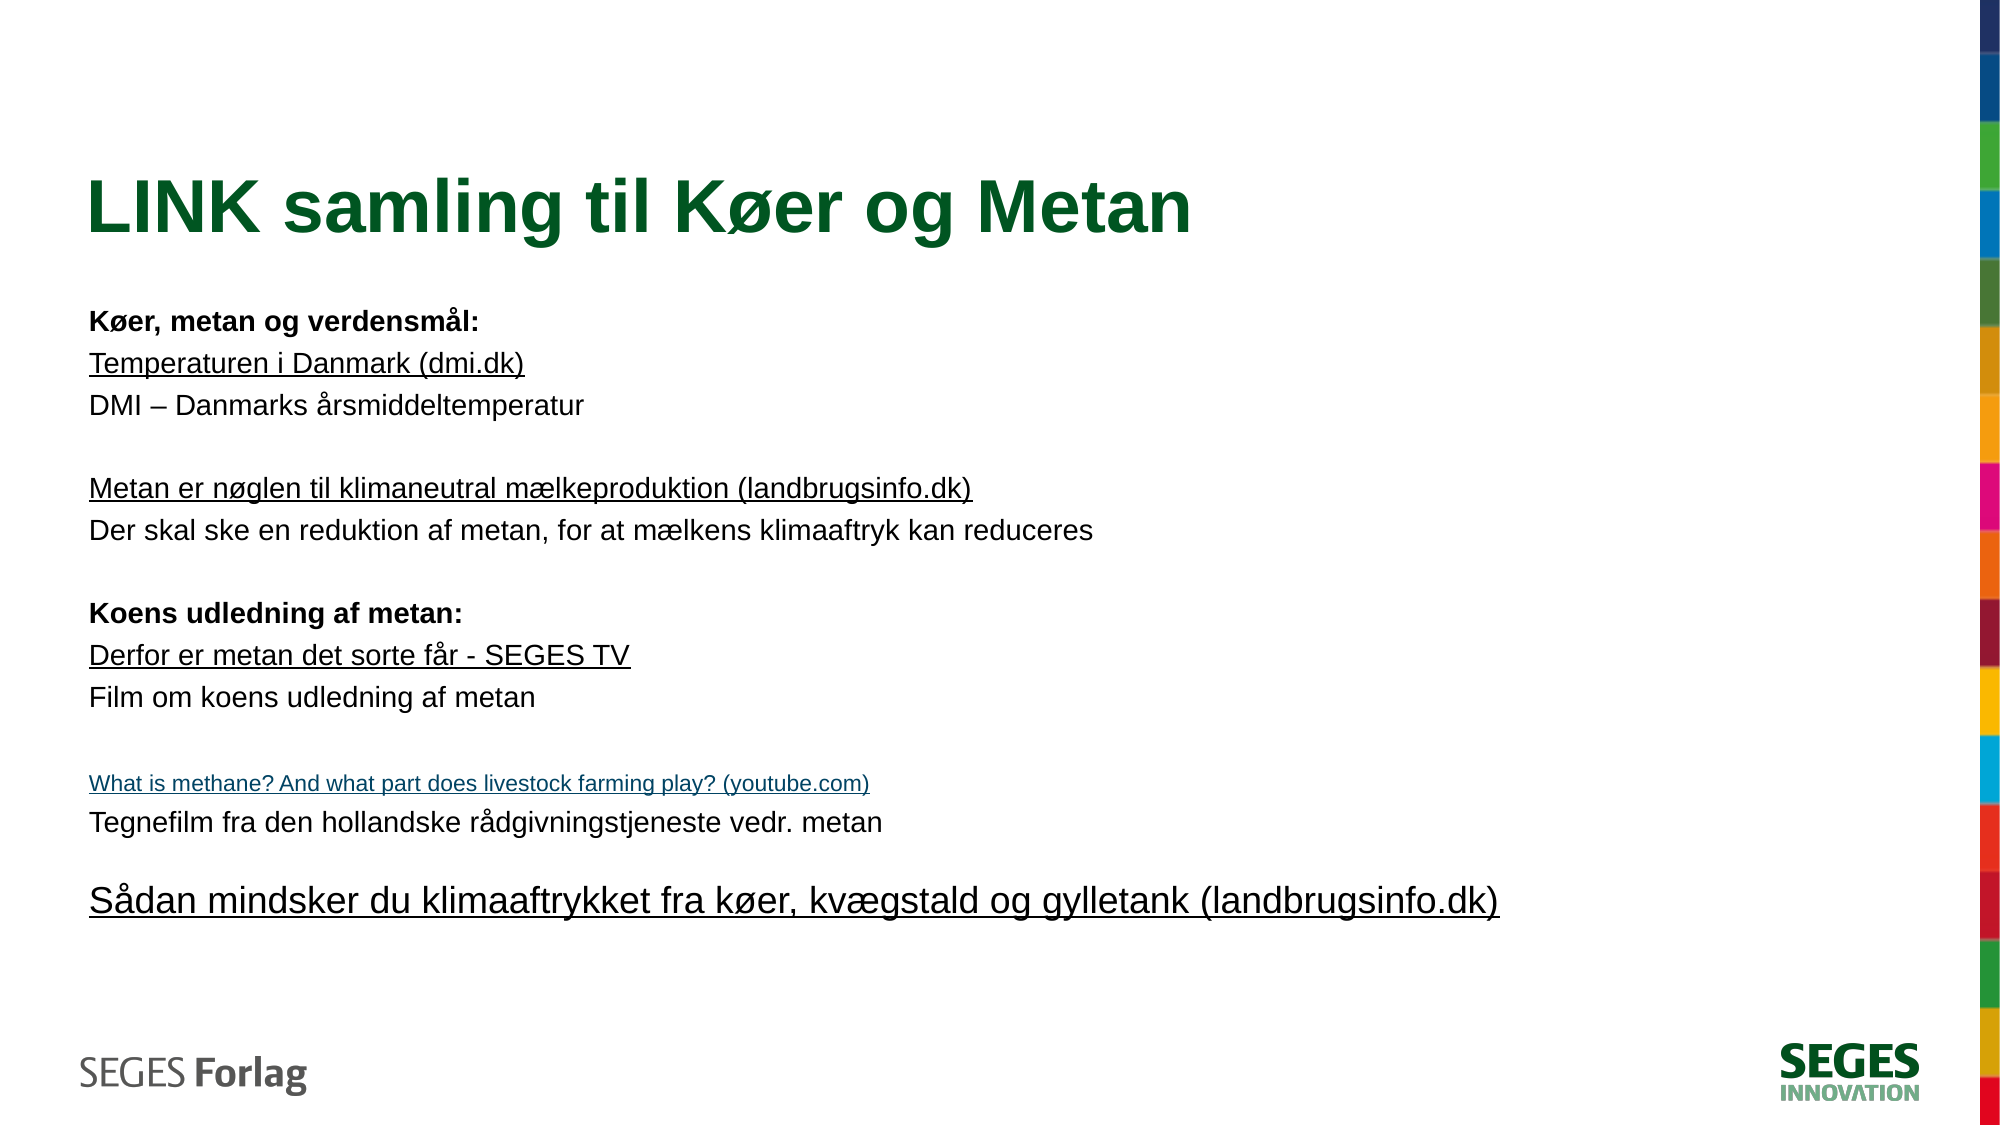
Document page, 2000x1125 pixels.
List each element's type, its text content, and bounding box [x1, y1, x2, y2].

list Køer, metan og verdensmål: Temperaturen i Danmark (dmi.dk) DMI – Danmarks årsmiddeltemperatur Metan er nøglen til klimaneutral mælkeproduktion (landbrugsinfo.dk) Der skal ske en reduktion af metan, for at mælkens klimaaftryk kan reduceres Koens udledning af metan: Derfor er metan det sorte får - SEGES TV Film om koens udledning af metan What is methane? And what part does livestock farming play? (youtube.com) Tegnefilm fra den hollandske rådgivningstjeneste vedr. metan Sådan mindsker du klimaaftrykket fra køer, kvægstald og gylletank (landbrugsinfo.dk) [89, 266, 1911, 1021]
title LINK samling til Køer og Metan [86, 149, 1705, 267]
picture [1781, 1043, 1919, 1101]
picture [1980, 258, 2000, 736]
picture [1980, 802, 2000, 1125]
picture [1980, 0, 2000, 255]
picture [80, 1056, 307, 1096]
